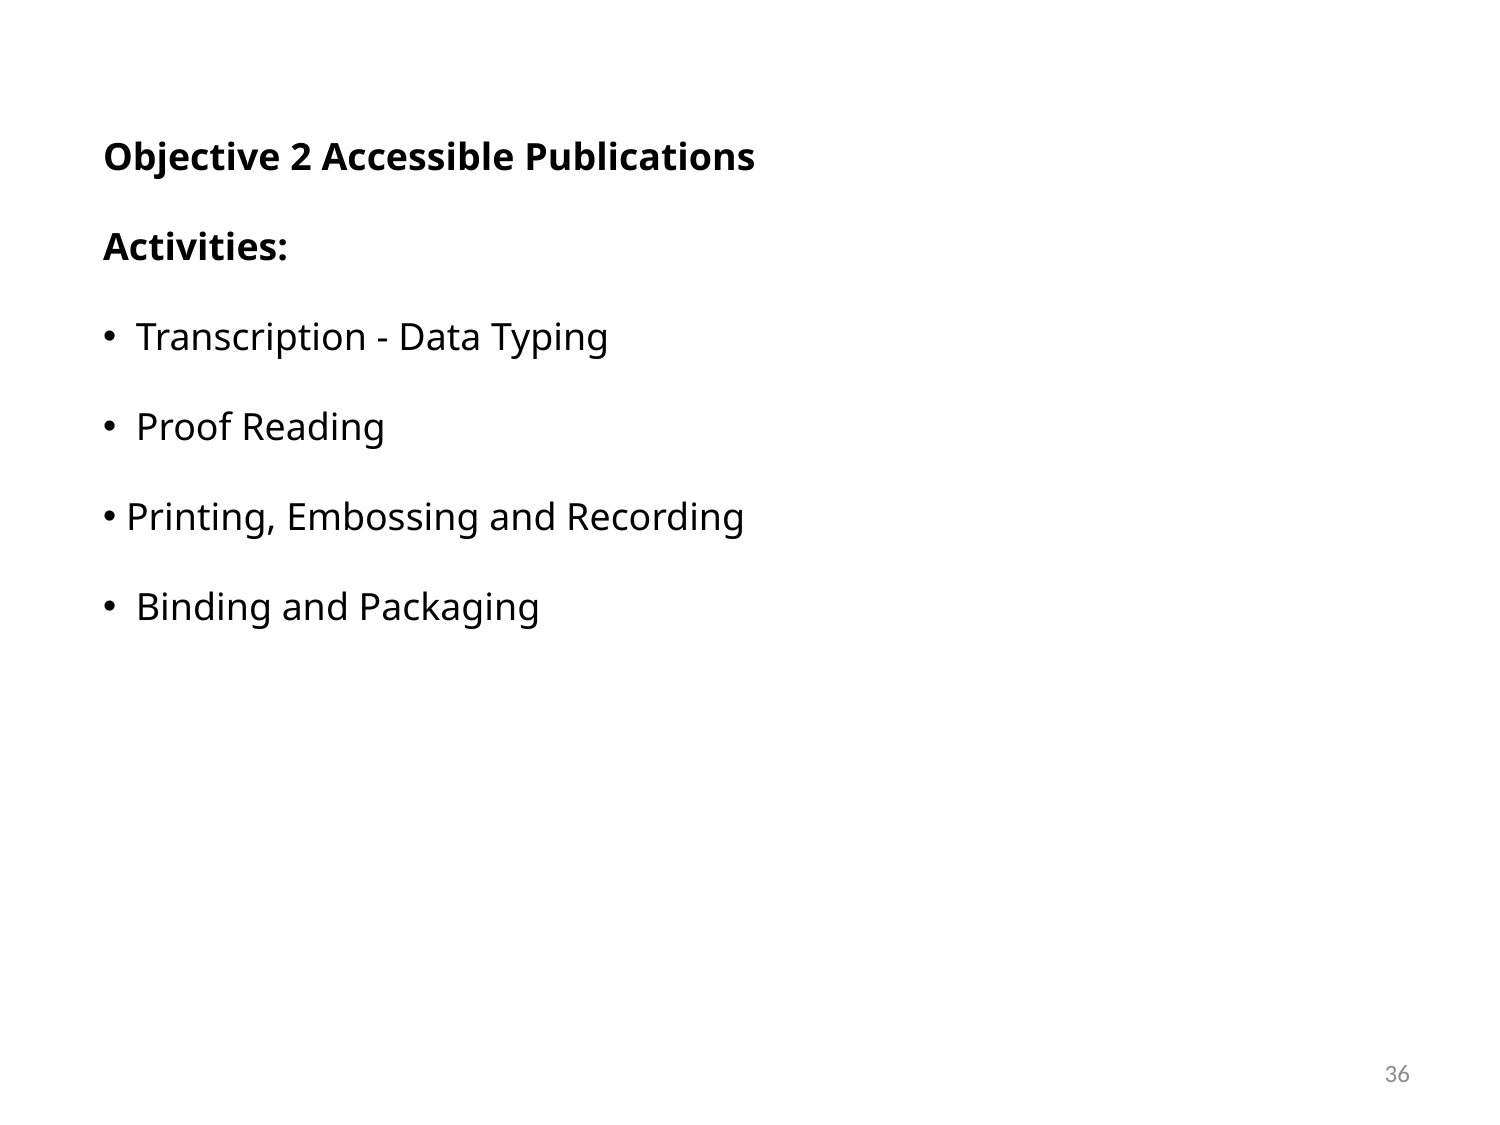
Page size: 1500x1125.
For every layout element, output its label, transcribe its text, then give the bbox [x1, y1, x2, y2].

text_box Objective 2 Accessible Publications Activities: Transcription - Data Typing Proof Reading Printing, Embossing and Recording Binding and Packaging [88, 125, 1306, 681]
slide_number 36 [1074, 1042, 1425, 1103]
